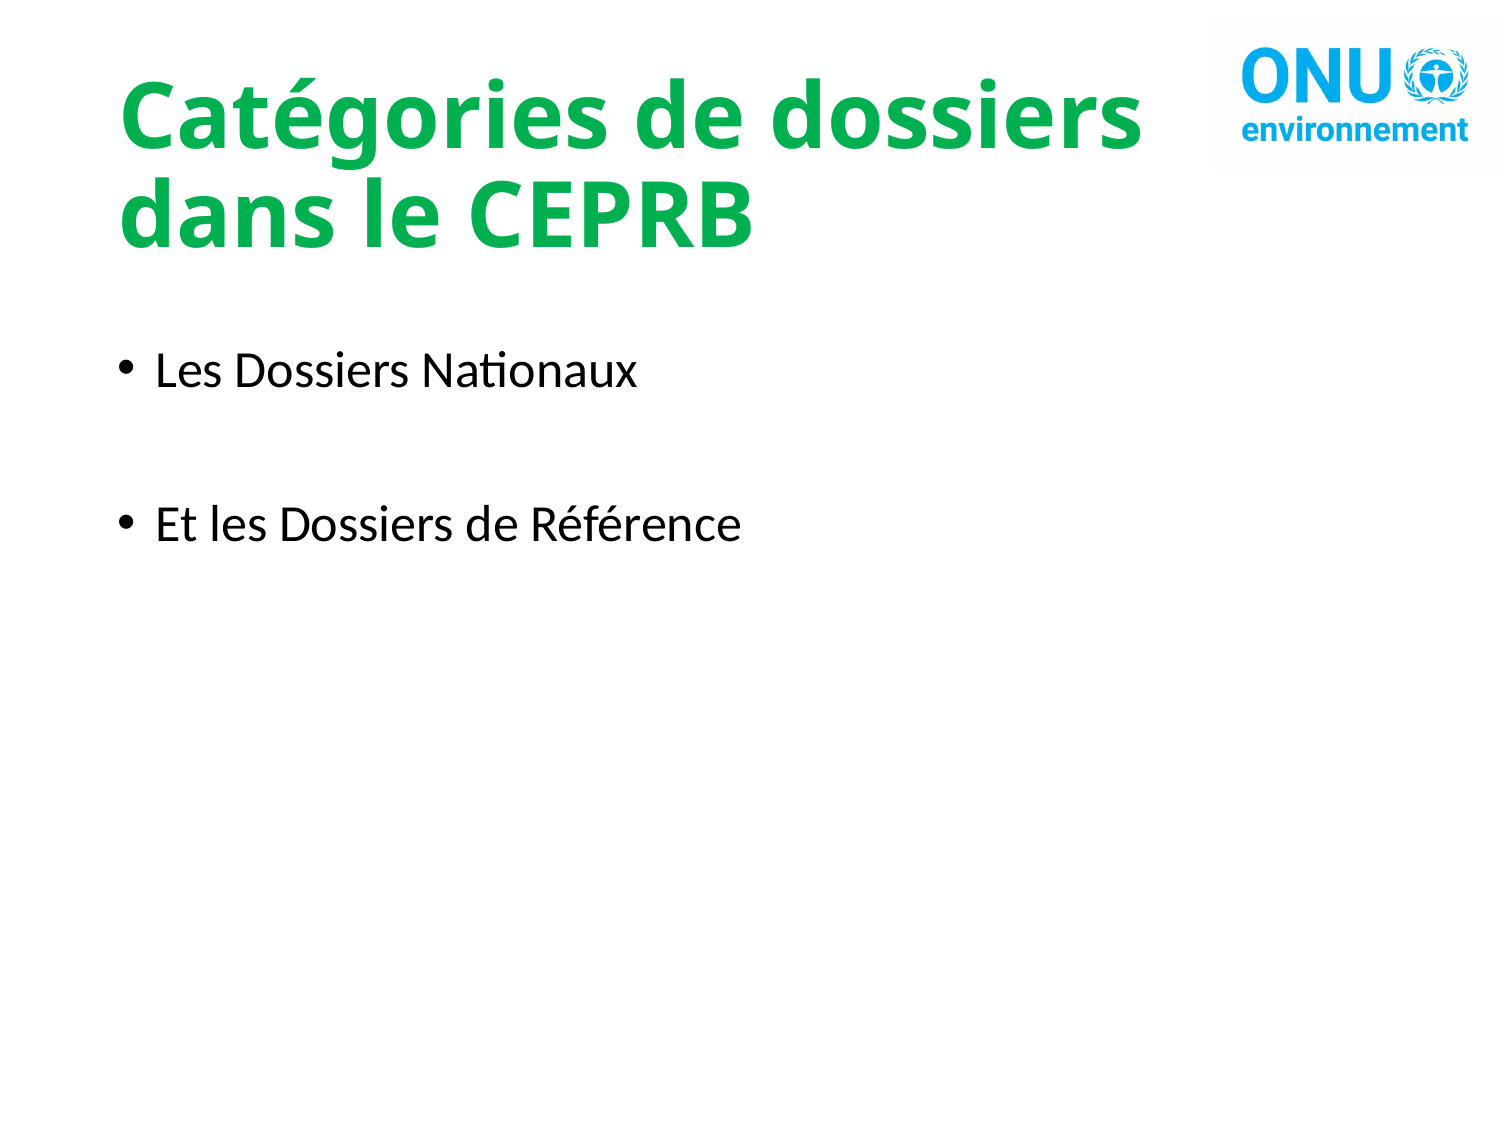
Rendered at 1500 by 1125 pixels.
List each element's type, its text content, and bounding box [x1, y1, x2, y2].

text_box Les Dossiers Nationaux Et les Dossiers de Référence [103, 334, 1397, 560]
picture [1210, 16, 1500, 173]
title Catégories de dossiers dans le CEPRB [103, 62, 1167, 276]
